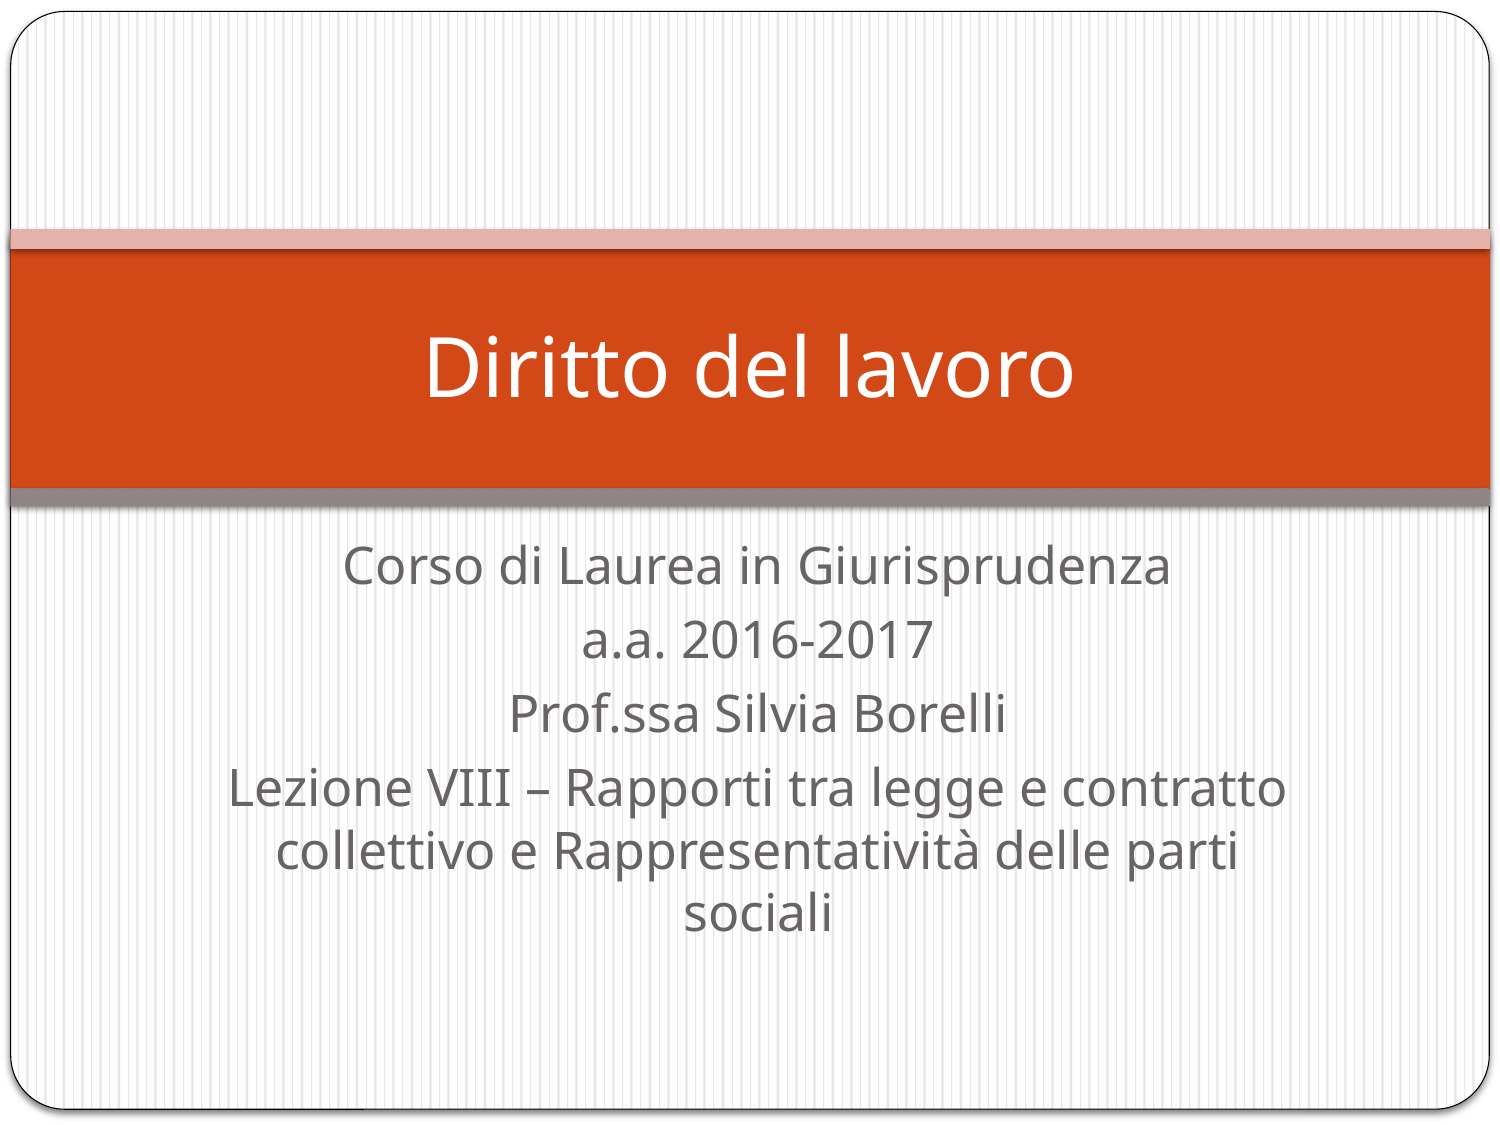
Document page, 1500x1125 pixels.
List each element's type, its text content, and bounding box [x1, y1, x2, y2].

title Diritto del lavoro [75, 247, 1425, 489]
subtitle Corso di Laurea in Giurisprudenza a.a. 2016-2017 Prof.ssa Silvia Borelli Lezione VIII – Rapporti tra legge e contratto collettivo e Rappresentatività delle parti sociali [212, 525, 1306, 953]
